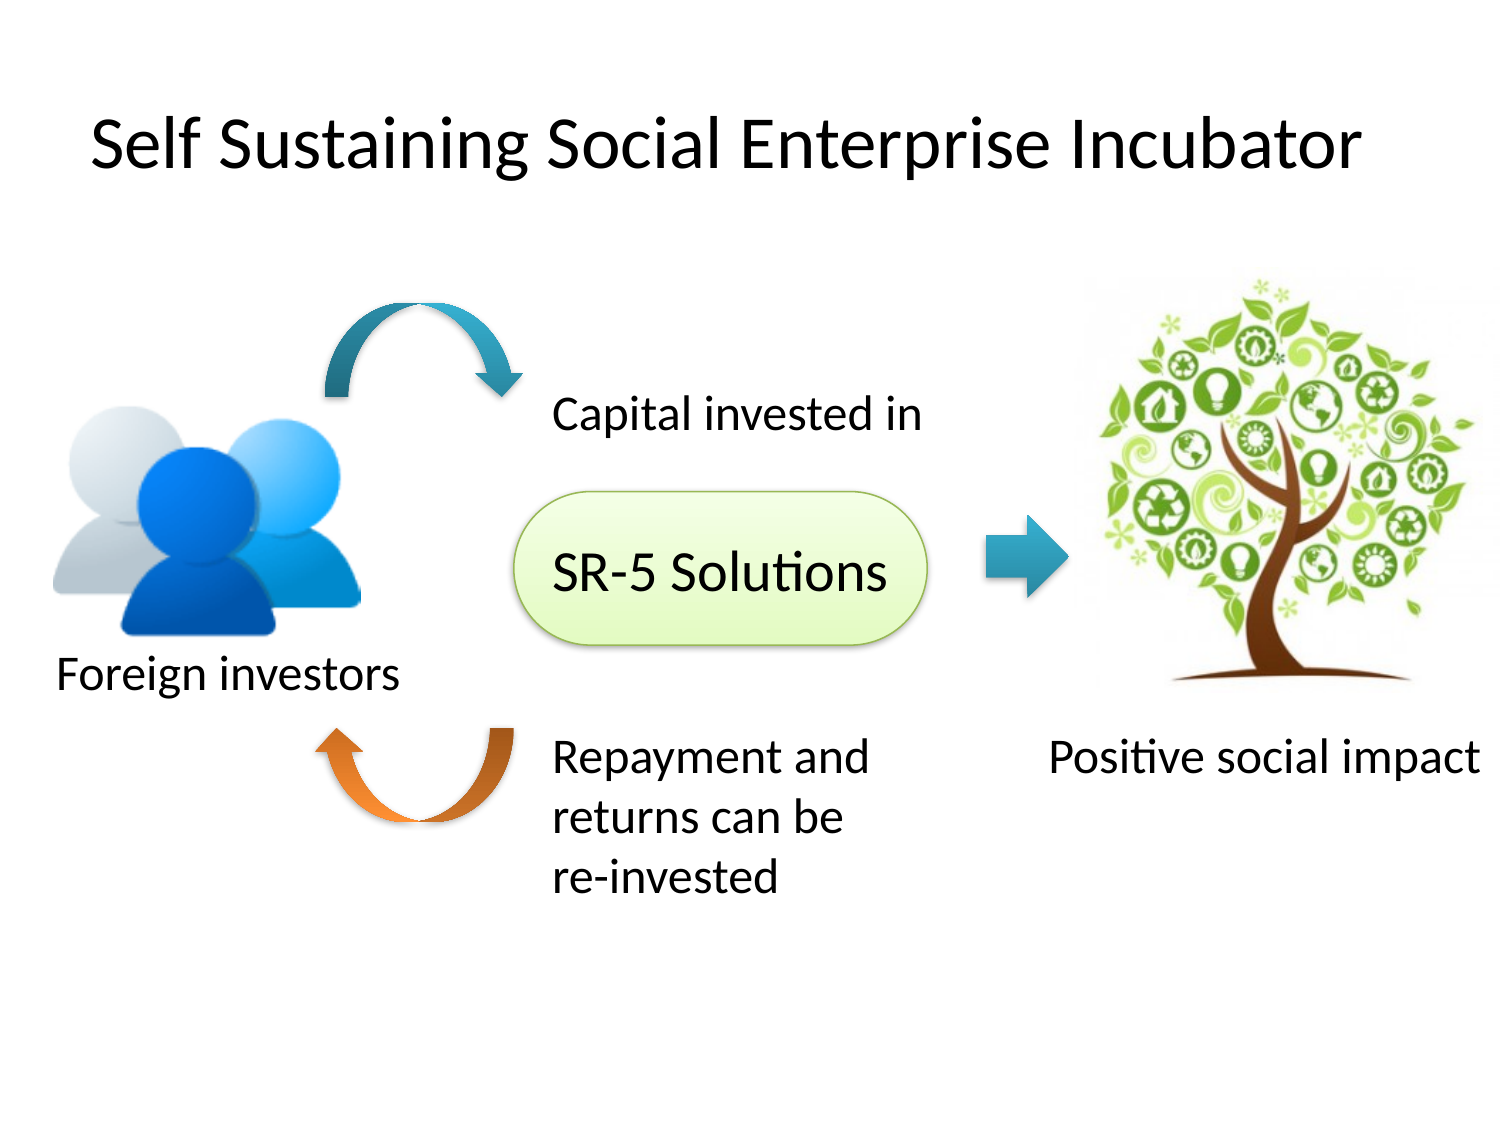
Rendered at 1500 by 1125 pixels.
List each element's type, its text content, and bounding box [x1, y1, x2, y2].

text_box [315, 727, 514, 823]
text_box Capital invested in [537, 373, 987, 449]
picture [52, 373, 361, 681]
text_box [328, 302, 523, 398]
title Self Sustaining Social Enterprise Incubator [75, 45, 1425, 233]
text_box Foreign investors [41, 633, 420, 709]
text_box Repayment and returns can be re-invested [537, 715, 928, 911]
text_box SR-5 Solutions [513, 490, 928, 646]
text_box Positive social impact [1033, 715, 1500, 791]
text_box [986, 515, 1069, 598]
picture [1074, 266, 1500, 693]
